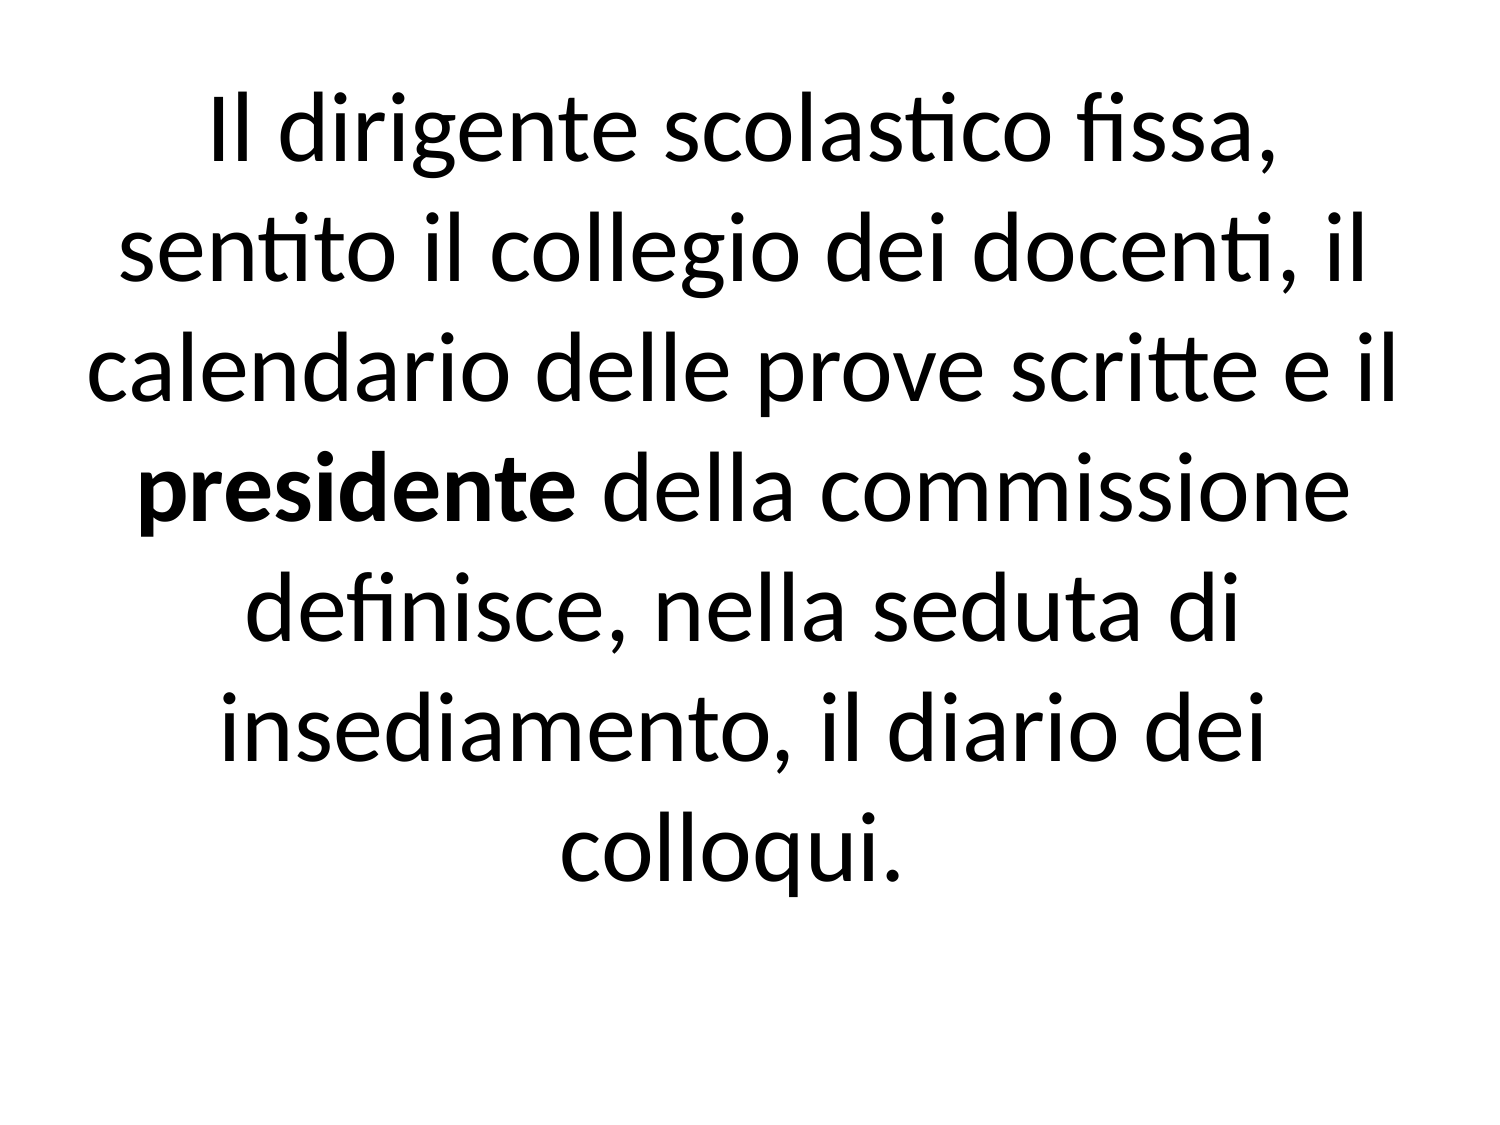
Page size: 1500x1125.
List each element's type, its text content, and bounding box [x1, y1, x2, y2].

text_box Il dirigente scolastico fissa, sentito il collegio dei docenti, il calendario delle prove scritte e il presidente della commissione definisce, nella seduta di insediamento, il diario dei colloqui. [41, 54, 1447, 954]
